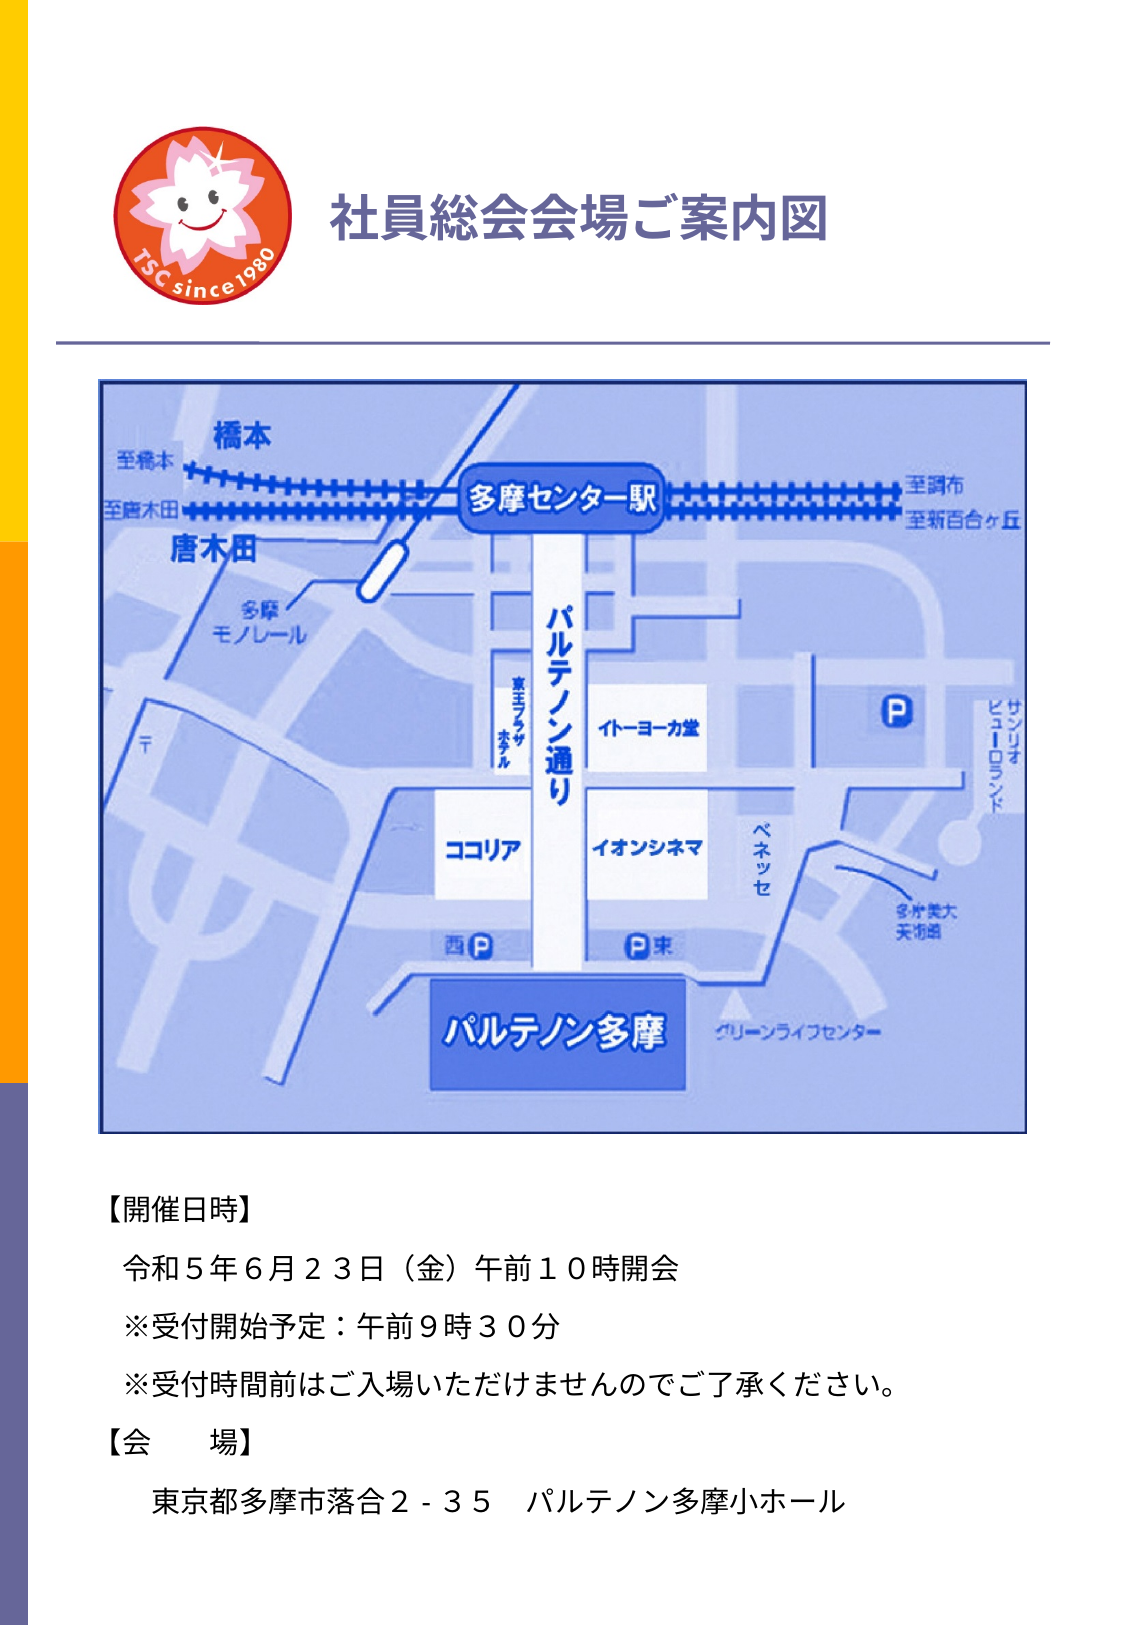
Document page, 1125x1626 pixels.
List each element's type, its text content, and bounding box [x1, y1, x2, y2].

text_box 【開催日時】 令和５年６月2３日（金）午前１０時開会 ※受付開始予定：午前９時３０分 ※受付時間前はご入場いただけませんのでご了承ください。 【会 場】 東京都多摩市落合２-３５ パルテノン多摩小ホール [78, 1166, 1083, 1593]
title 社員総会会場ご案内図 [314, 103, 1042, 329]
picture [113, 126, 292, 305]
picture [97, 379, 1027, 1135]
